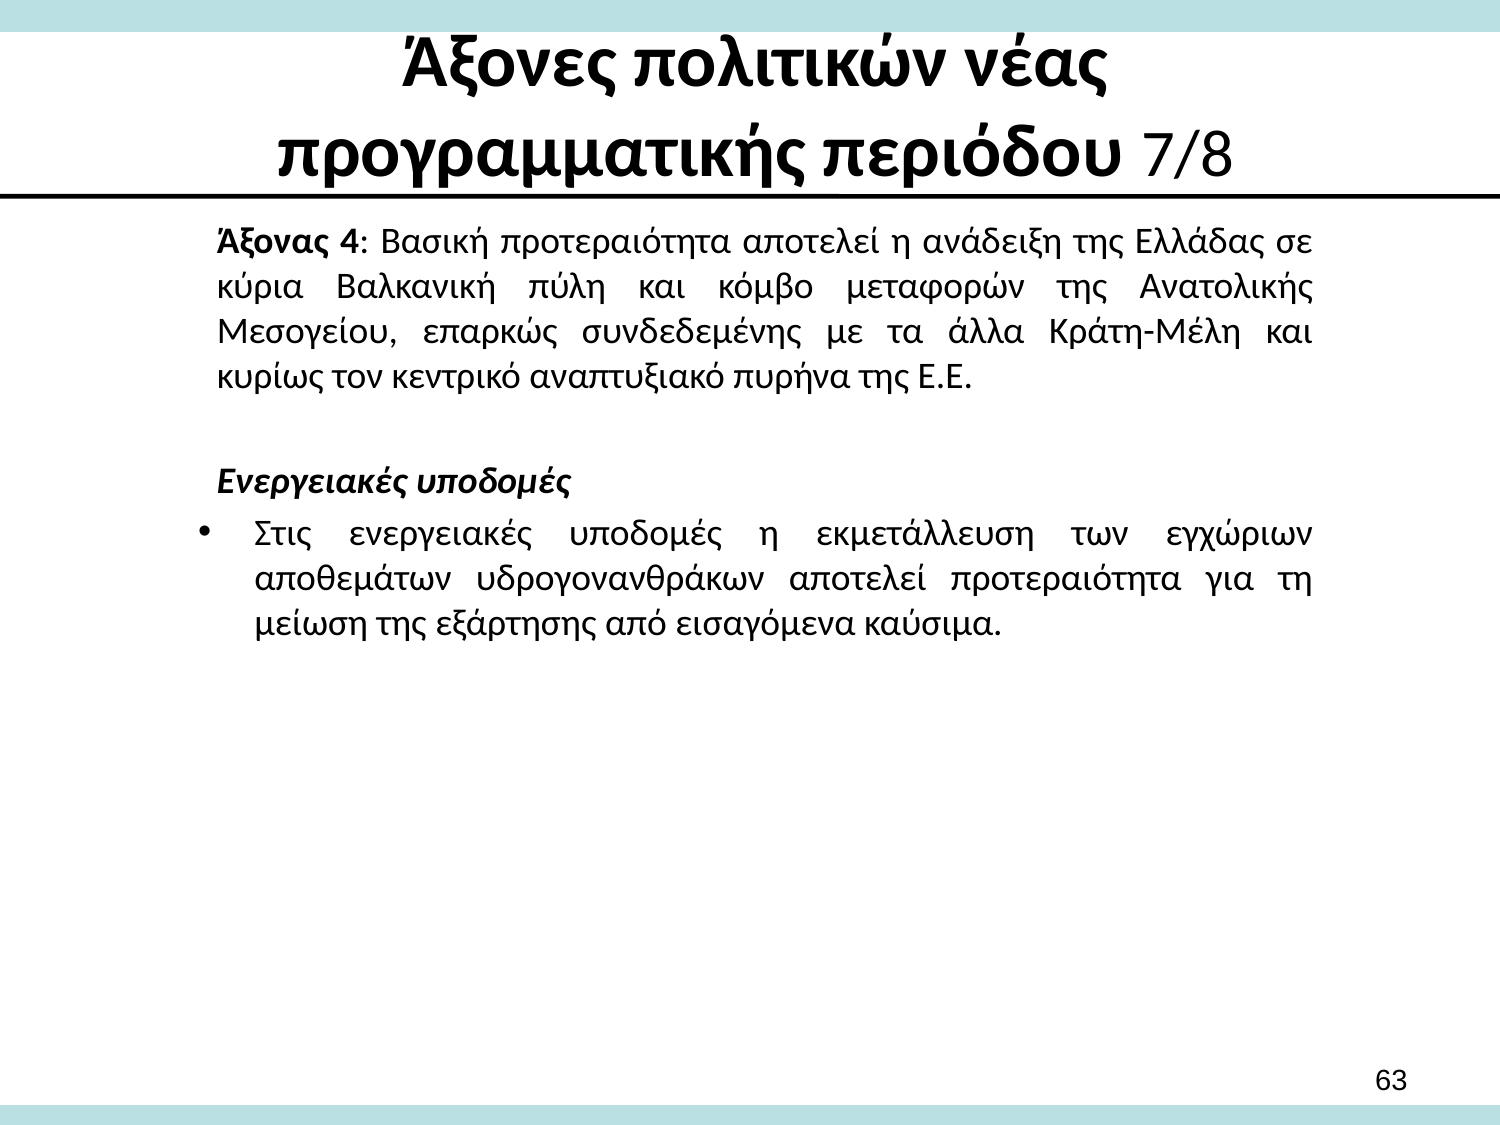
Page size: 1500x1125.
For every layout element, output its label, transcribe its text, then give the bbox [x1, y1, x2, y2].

title Άξονες πολιτικών νέας προγραμματικής περιόδου 7/8 [183, 31, 1329, 173]
slide_number 63 [1074, 1050, 1426, 1095]
list Άξονας 4: Βασική προτεραιότητα αποτελεί η ανάδειξη της Ελλάδας σε κύρια Βαλκανική πύλη και κόμβο μεταφορών της Ανατολικής Μεσογείου, επαρκώς συνδεδεμένης με τα άλλα Κράτη-Μέλη και κυρίως τον κεντρικό αναπτυξιακό πυρήνα της Ε.Ε. Ενεργειακές υποδομές Στις ενεργειακές υποδομές η εκμετάλλευση των εγχώριων αποθεμάτων υδρογονανθράκων αποτελεί προτεραιότητα για τη μείωση της εξάρτησης από εισαγόμενα καύσιμα. [183, 208, 1329, 1005]
